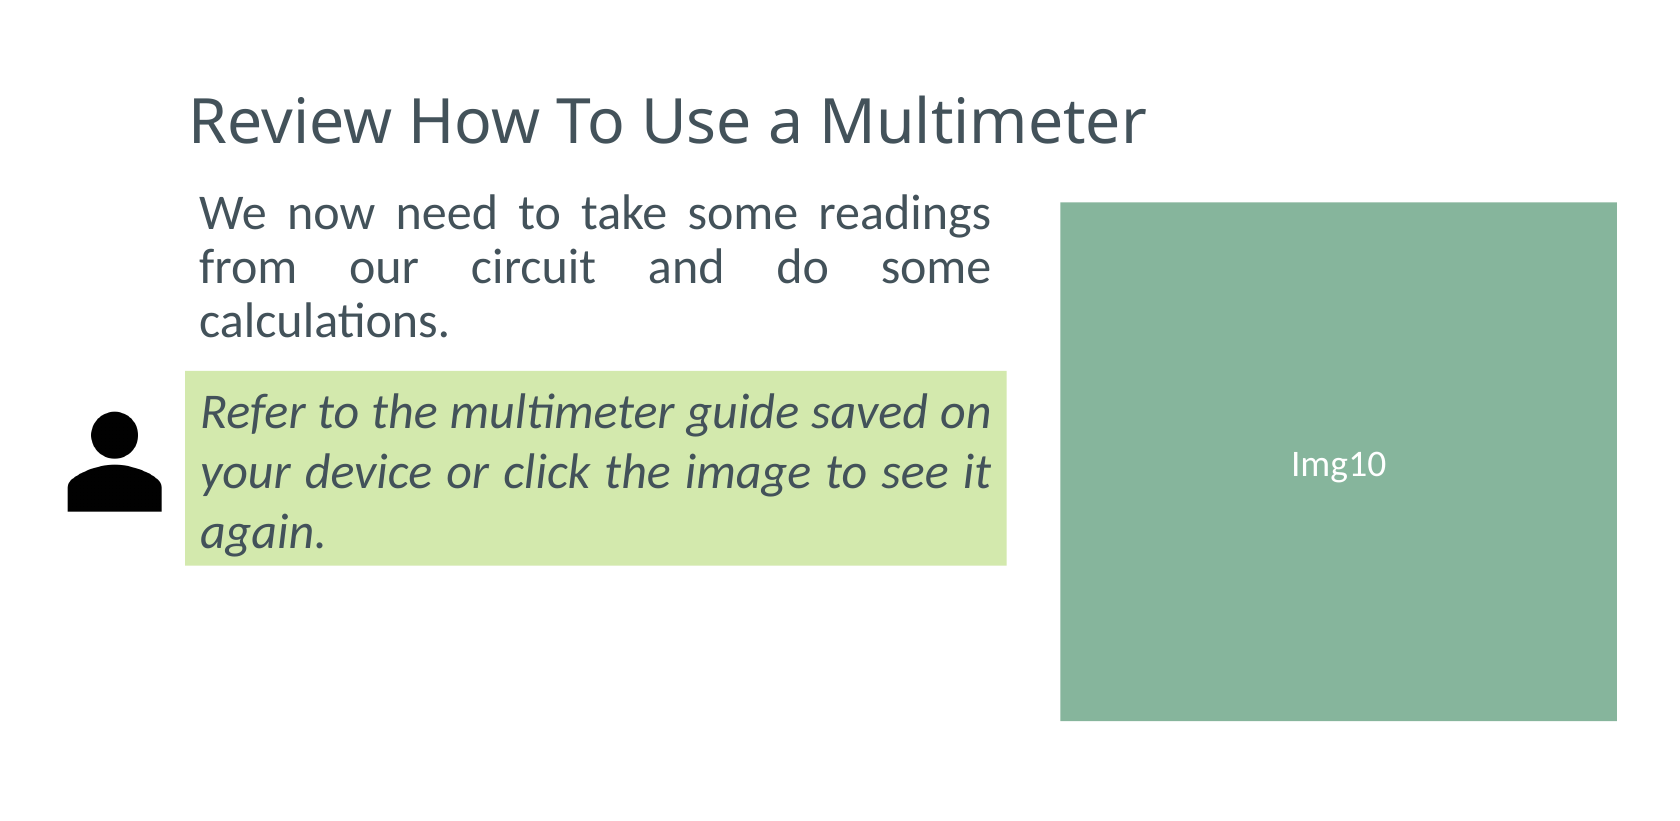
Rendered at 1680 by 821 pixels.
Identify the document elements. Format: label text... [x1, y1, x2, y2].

picture [43, 391, 185, 532]
text_box Refer to the multimeter guide saved on your device or click the image to see it again. [185, 370, 1007, 566]
title Review How To Use a Multimeter [173, 43, 1433, 203]
text_box Img10 [1059, 201, 1618, 722]
list We now need to take some readings from our circuit and do some calculations. [184, 179, 1007, 367]
